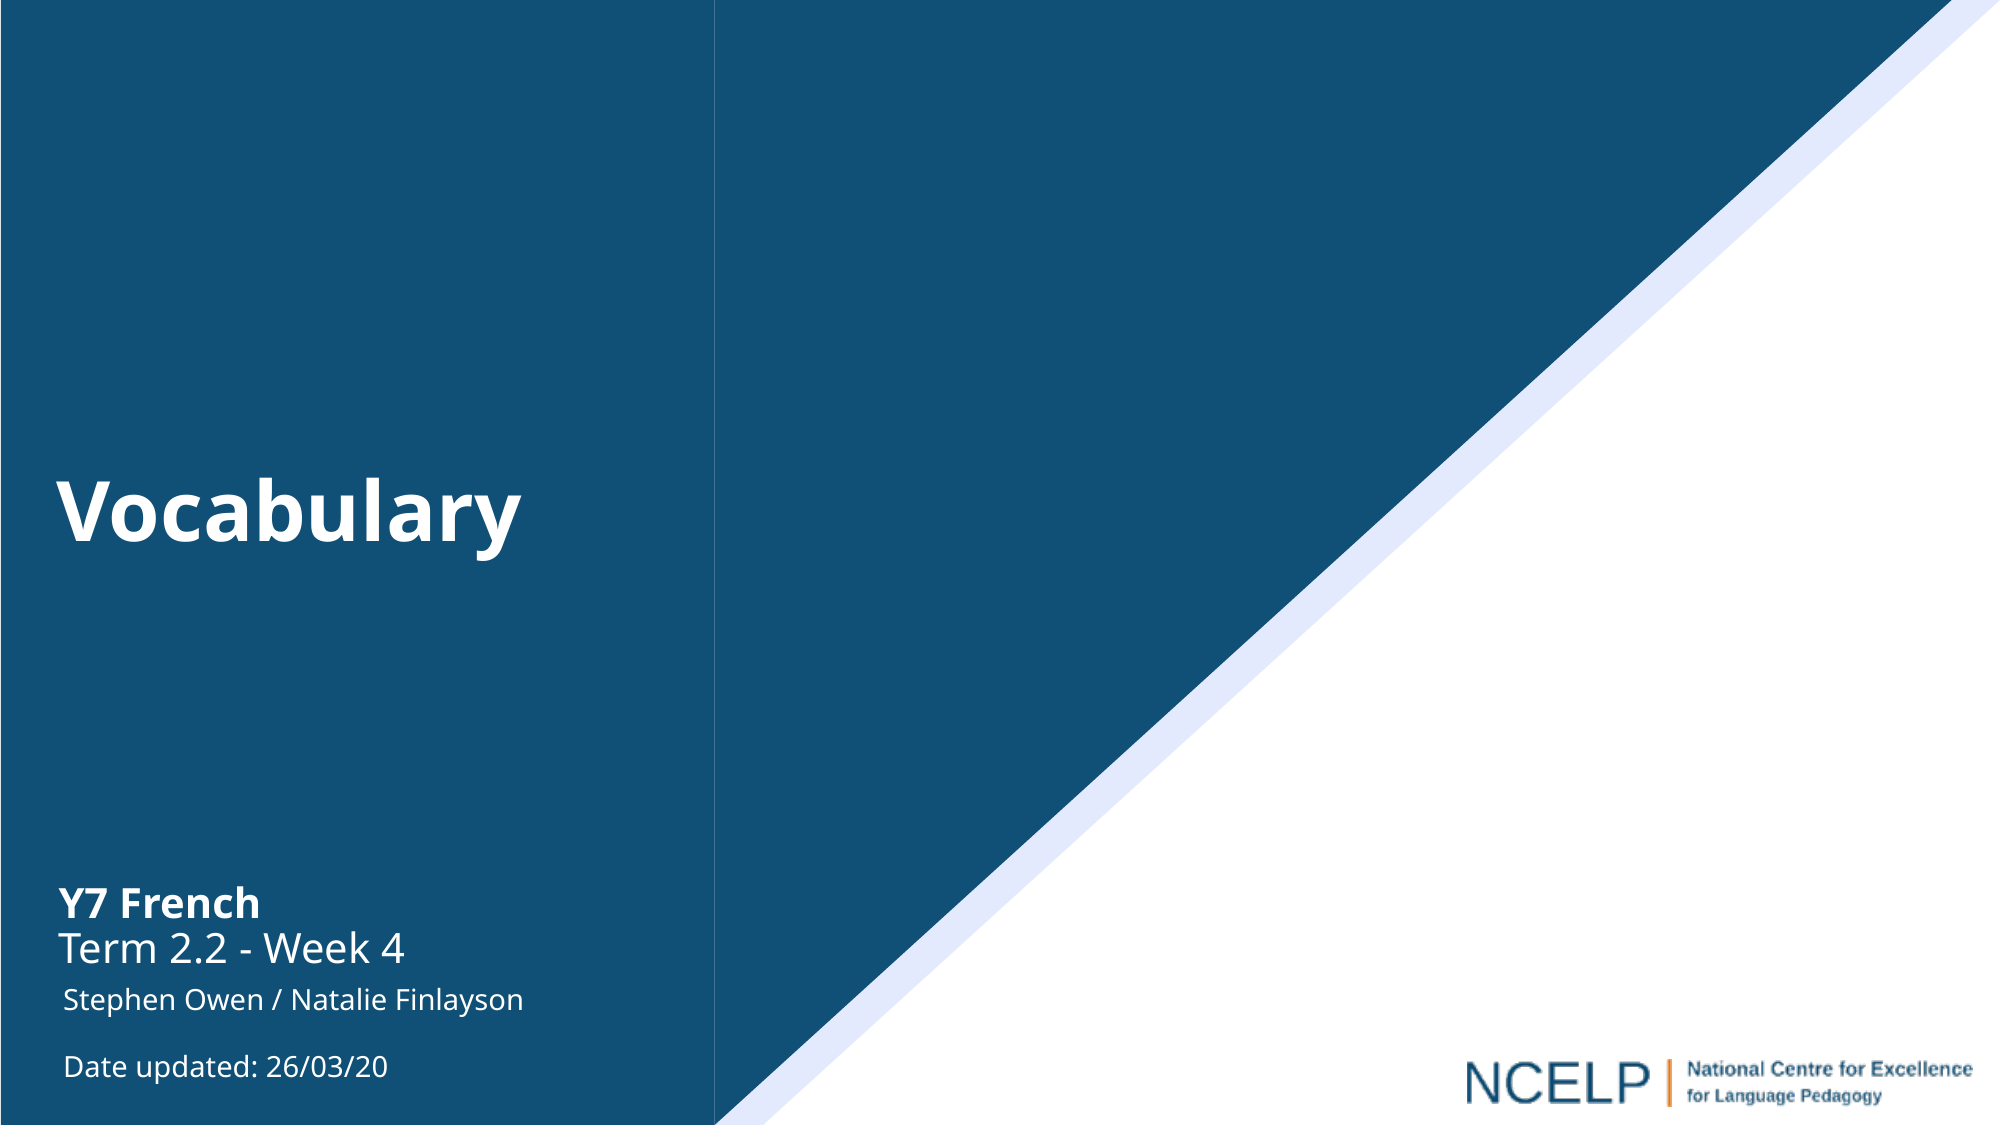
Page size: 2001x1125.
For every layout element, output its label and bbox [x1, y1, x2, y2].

picture [1467, 1059, 1973, 1107]
text_box [0, 0, 2000, 1125]
